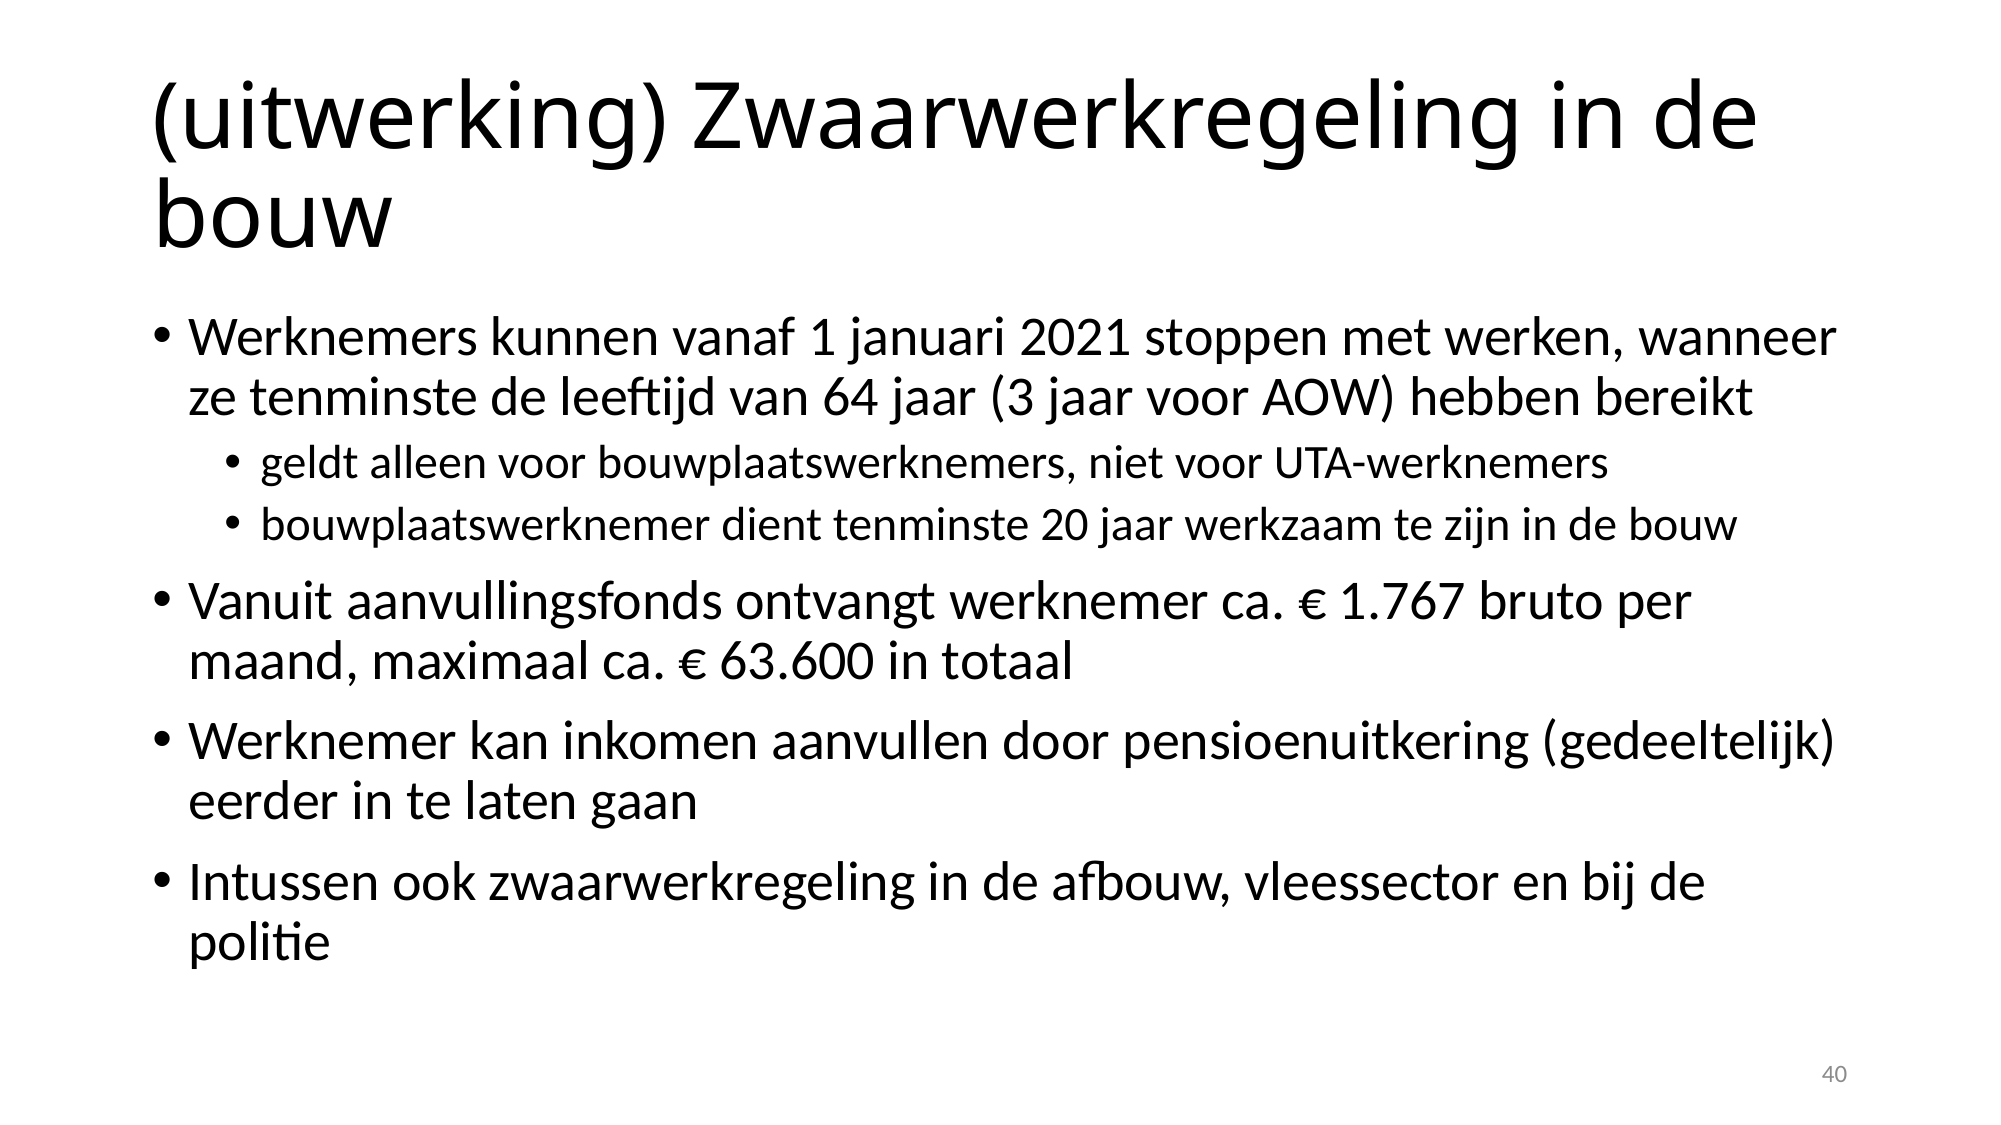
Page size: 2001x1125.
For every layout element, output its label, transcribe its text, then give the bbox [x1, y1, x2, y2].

list Werknemers kunnen vanaf 1 januari 2021 stoppen met werken, wanneer ze tenminste de leeftijd van 64 jaar (3 jaar voor AOW) hebben bereikt geldt alleen voor bouwplaatswerknemers, niet voor UTA-werknemers bouwplaatswerknemer dient tenminste 20 jaar werkzaam te zijn in de bouw Vanuit aanvullingsfonds ontvangt werknemer ca. € 1.767 bruto per maand, maximaal ca. € 63.600 in totaal Werknemer kan inkomen aanvullen door pensioenuitkering (gedeeltelijk) eerder in te laten gaan Intussen ook zwaarwerkregeling in de afbouw, vleessector en bij de politie [137, 299, 1863, 1014]
slide_number 40 [1412, 1042, 1863, 1103]
title (uitwerking) Zwaarwerkregeling in de bouw [137, 59, 1863, 278]
